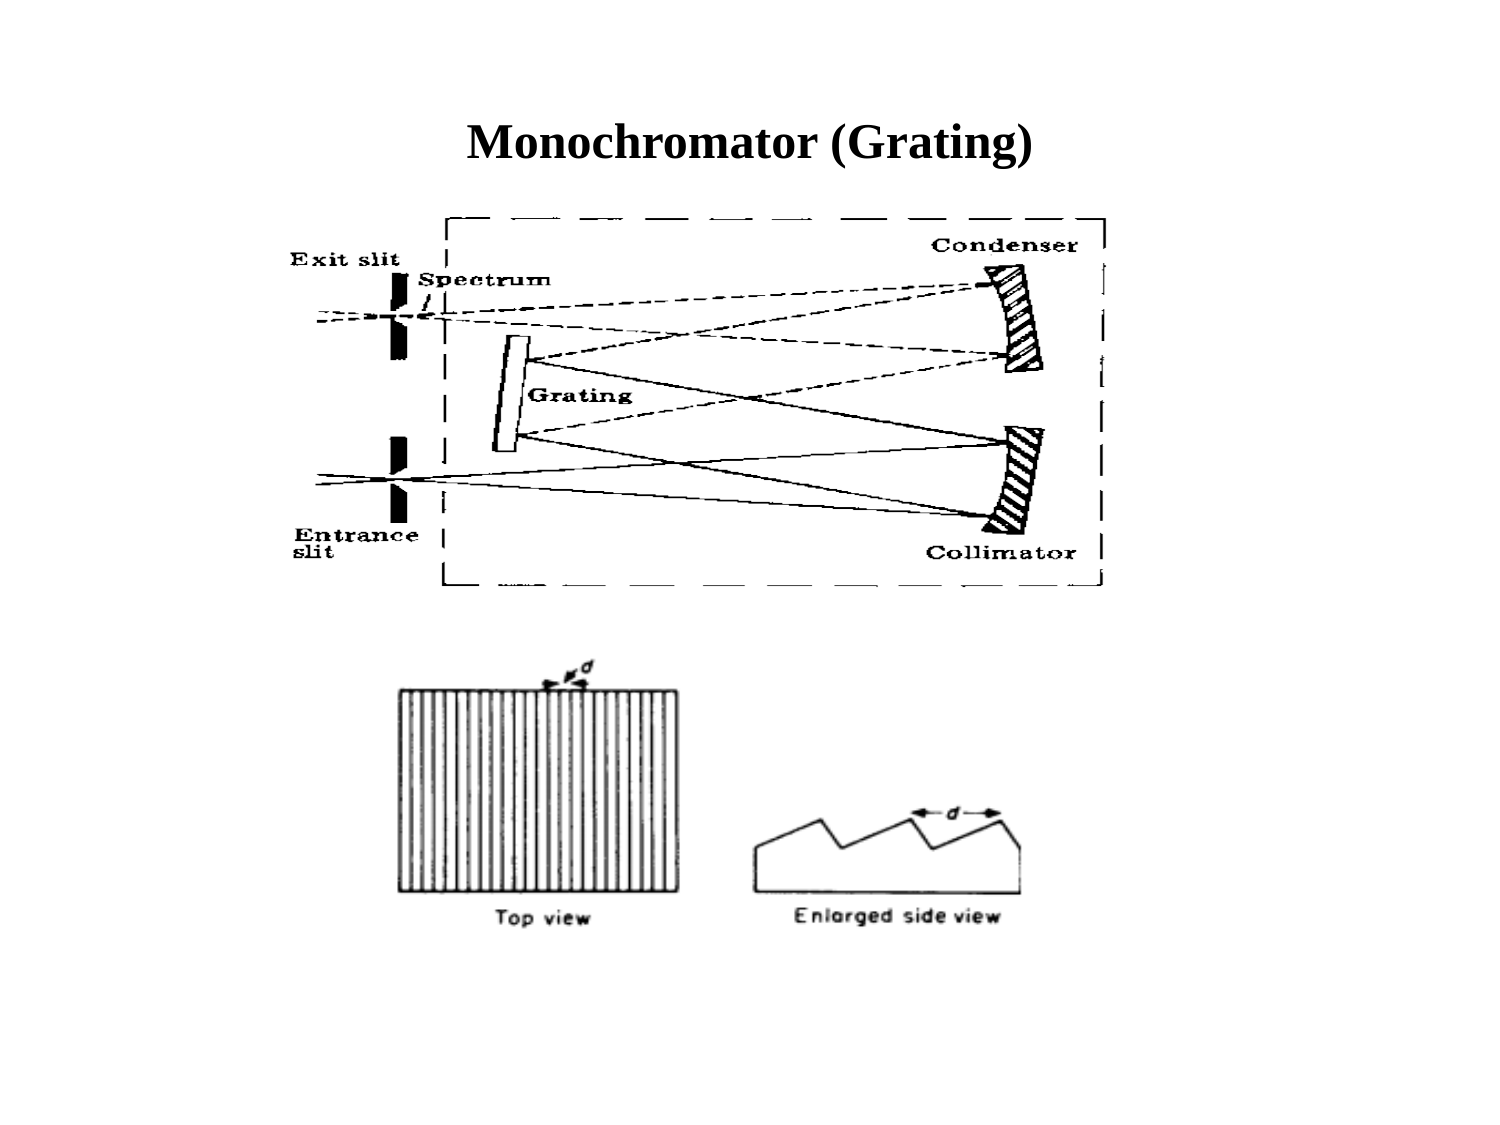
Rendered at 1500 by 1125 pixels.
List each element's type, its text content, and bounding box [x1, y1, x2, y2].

title Monochromator (Grating) [75, 45, 1425, 233]
picture [312, 637, 1151, 938]
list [266, 187, 1233, 613]
